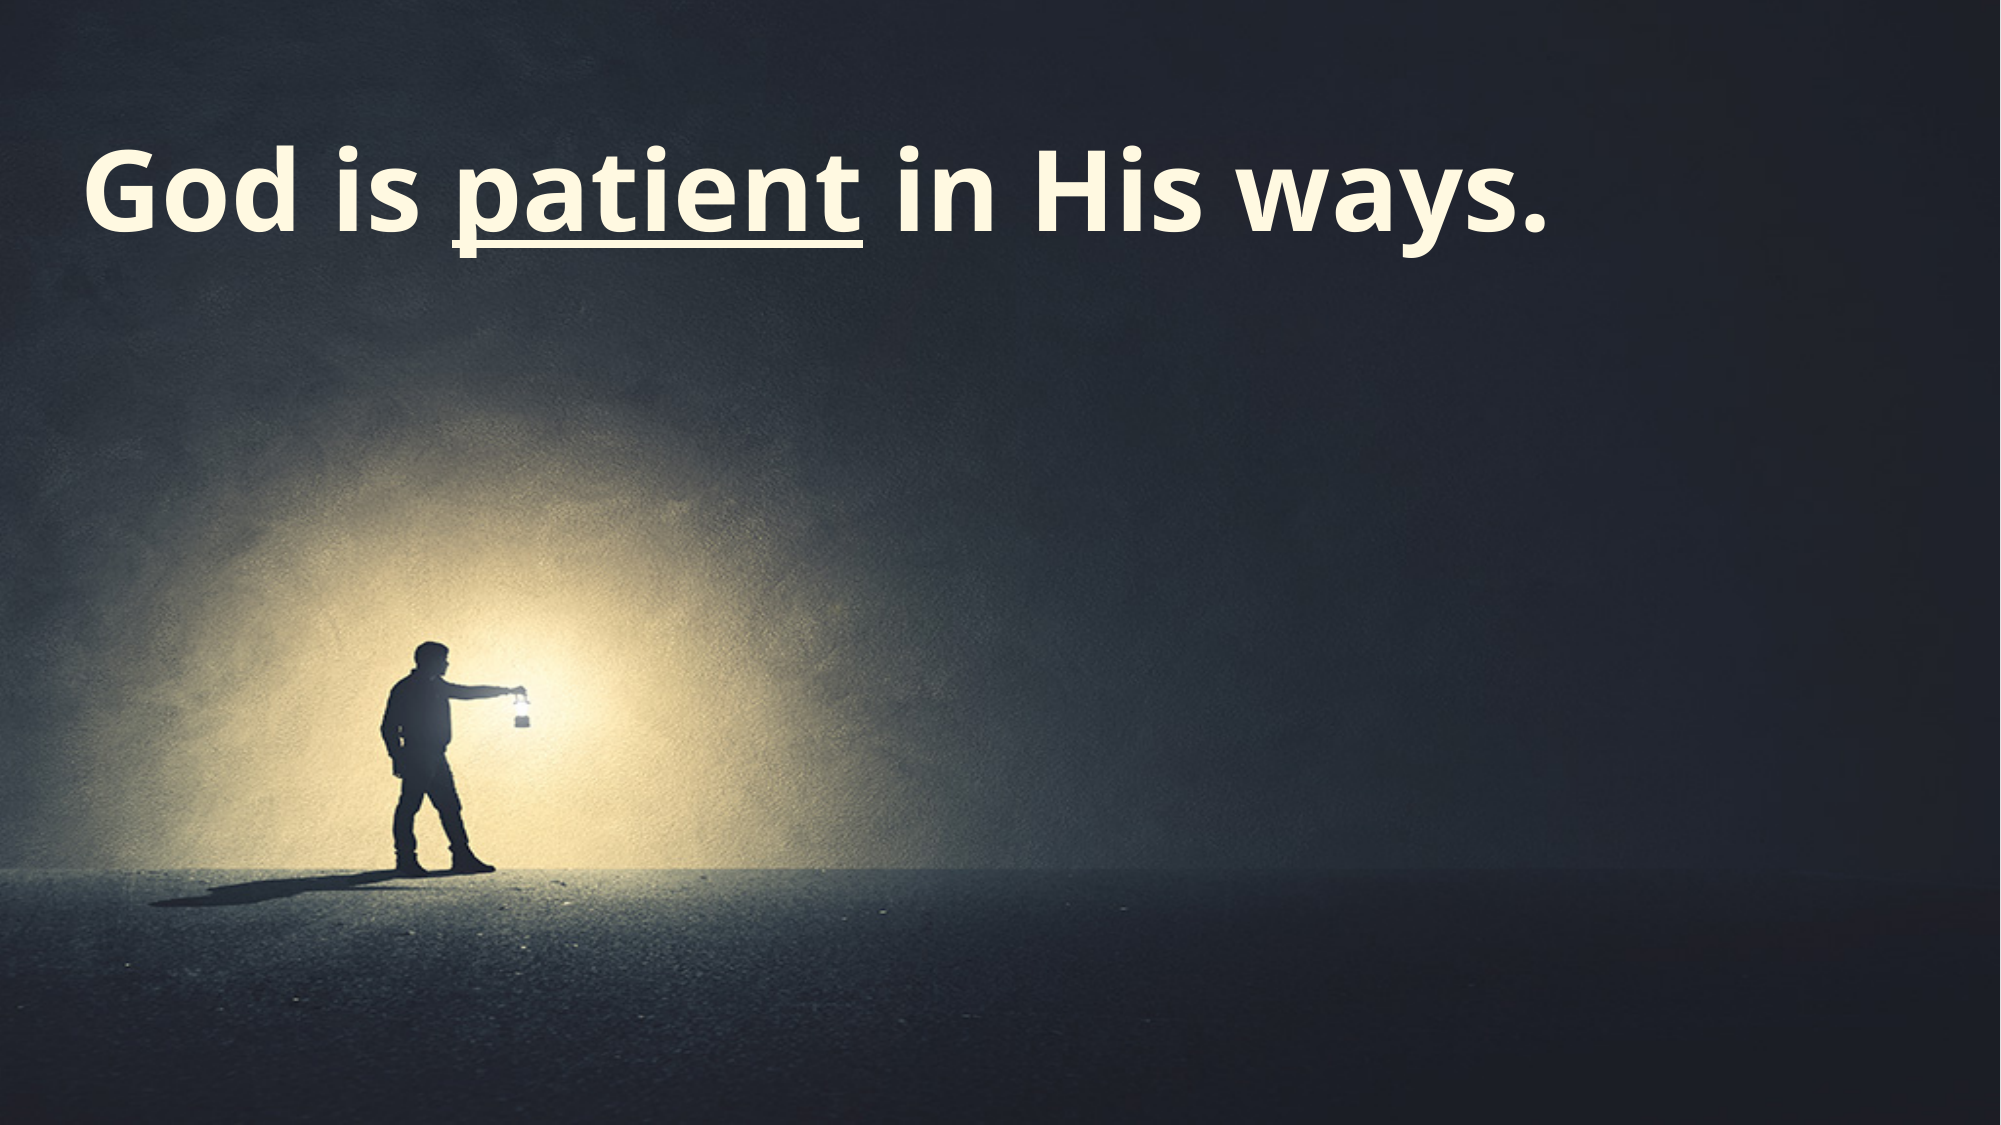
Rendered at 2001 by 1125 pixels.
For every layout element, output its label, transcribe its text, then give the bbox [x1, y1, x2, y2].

text_box God is patient in His ways. [65, 111, 1953, 262]
picture [0, 0, 2001, 1125]
